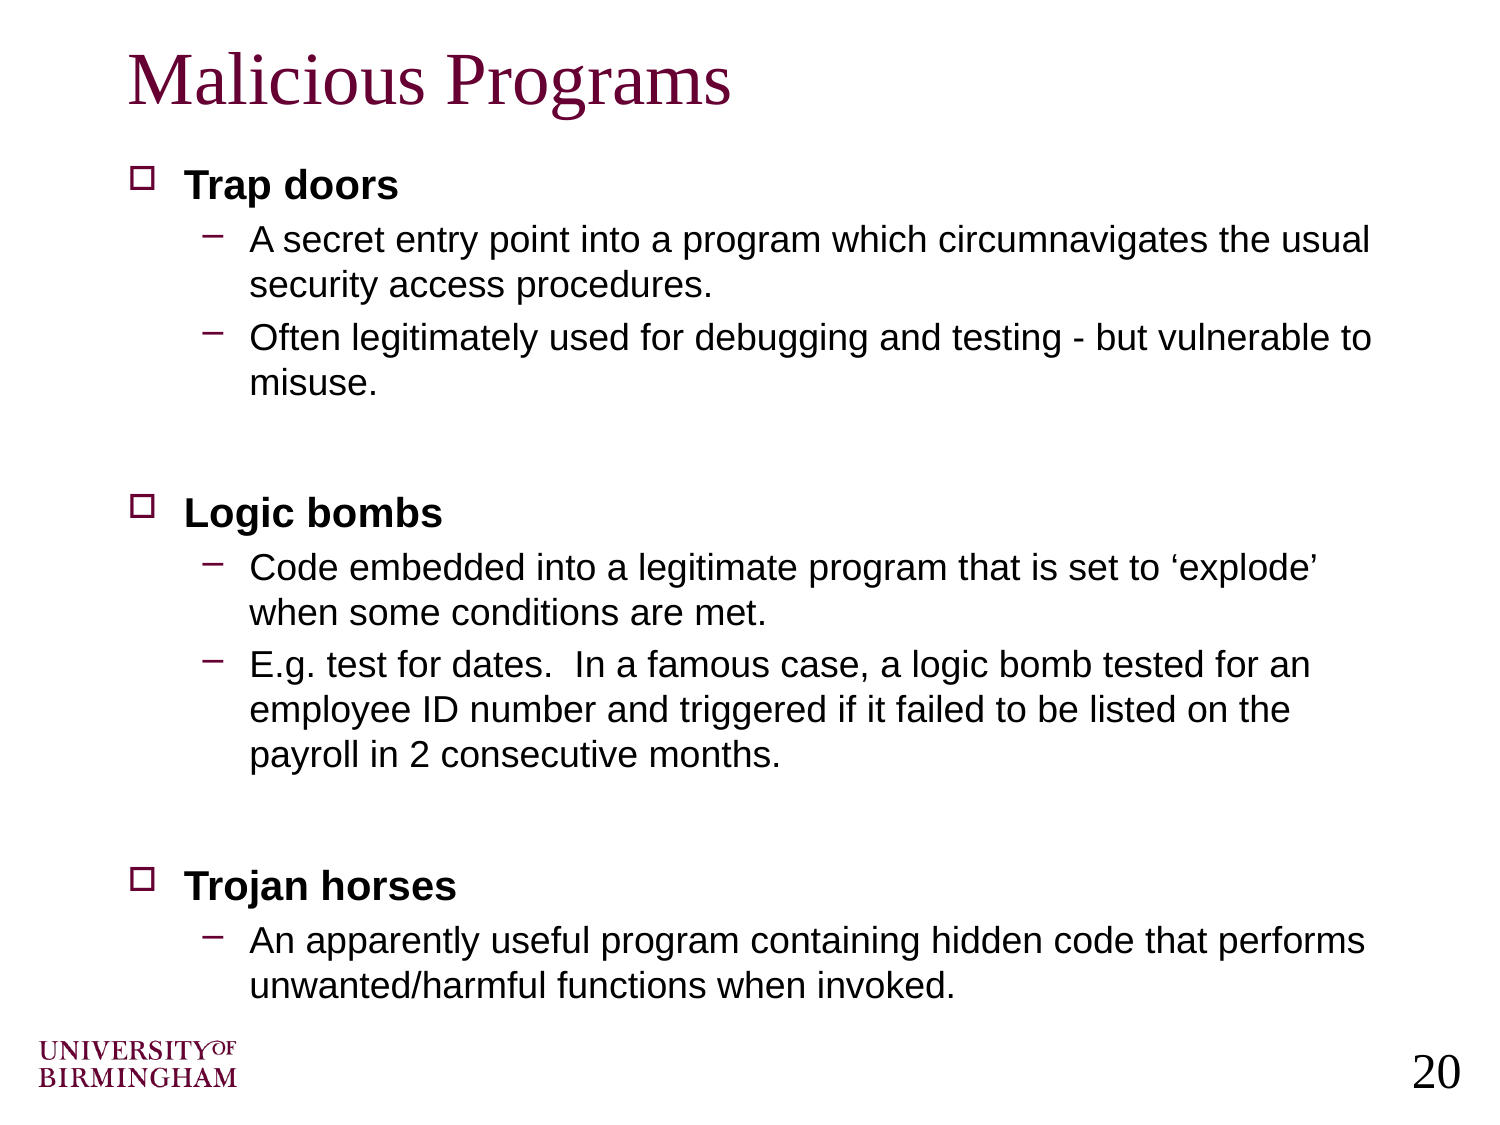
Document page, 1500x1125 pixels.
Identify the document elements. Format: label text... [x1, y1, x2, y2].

list Trap doors A secret entry point into a program which circumnavigates the usual security access procedures. Often legitimately used for debugging and testing - but vulnerable to misuse. Logic bombs Code embedded into a legitimate program that is set to ‘explode’ when some conditions are met. E.g. test for dates. In a famous case, a logic bomb tested for an employee ID number and triggered if it failed to be listed on the payroll in 2 consecutive months. Trojan horses An apparently useful program containing hidden code that performs unwanted/harmful functions when invoked. [112, 149, 1401, 1001]
title Malicious Programs [112, 0, 1388, 149]
picture [0, 1002, 275, 1125]
